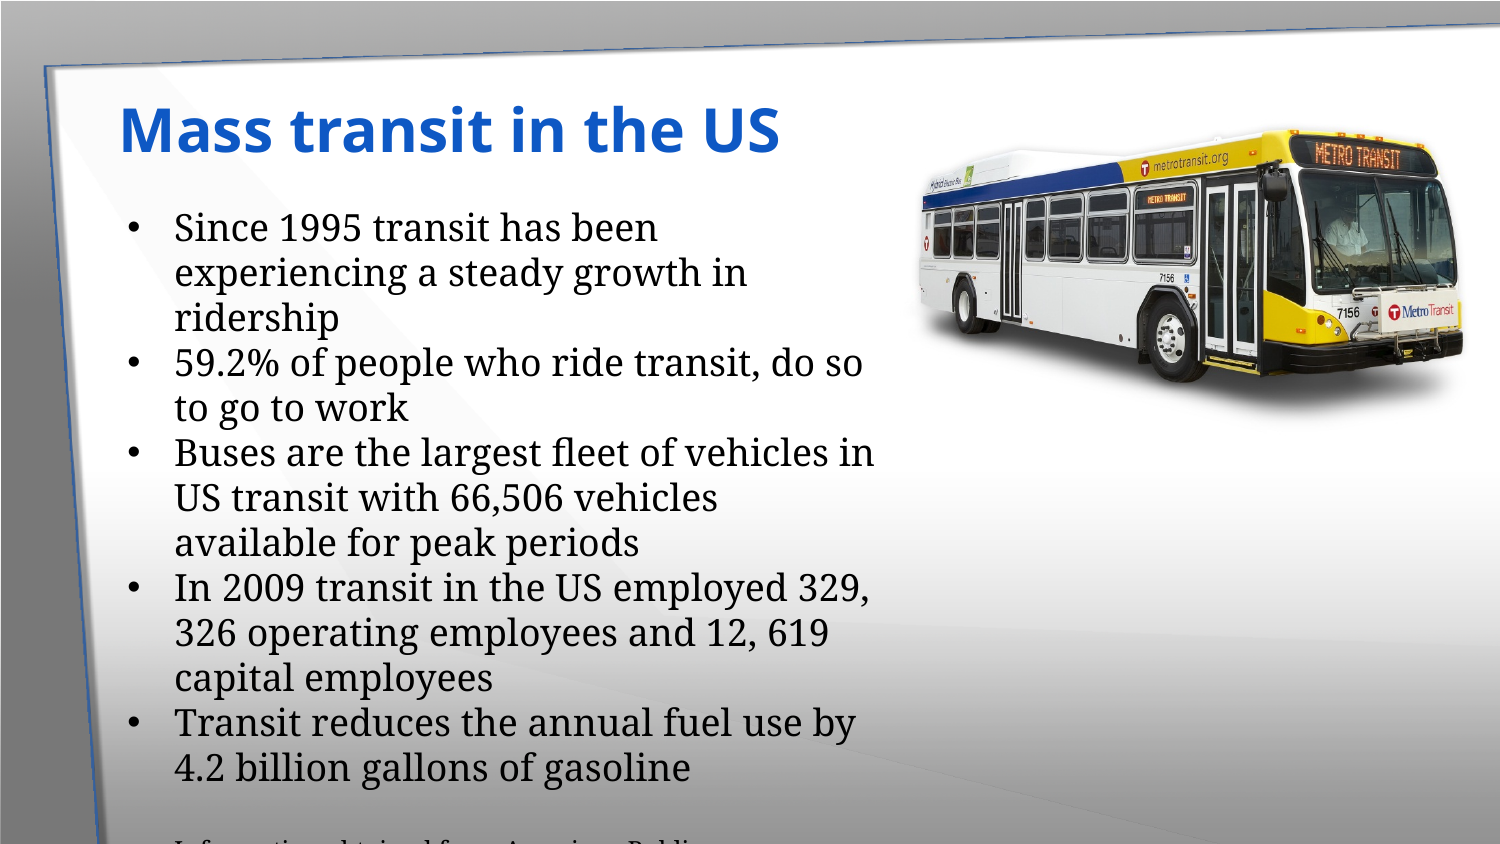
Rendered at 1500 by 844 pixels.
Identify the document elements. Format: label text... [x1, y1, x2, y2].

picture [2, 173, 899, 844]
picture [2, 2, 1500, 844]
text_box Since 1995 transit has been experiencing a steady growth in ridership 59.2% of people who ride transit, do so to go to work Buses are the largest fleet of vehicles in US transit with 66,506 vehicles available for peak periods In 2009 transit in the US employed 329, 326 operating employees and 12, 619 capital employees Transit reduces the annual fuel use by 4.2 billion gallons of gasoline Information obtained from American Public Transportation Association [112, 196, 900, 844]
picture [0, 0, 1500, 84]
title Mass transit in the US [0, 84, 894, 173]
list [899, 59, 1488, 452]
